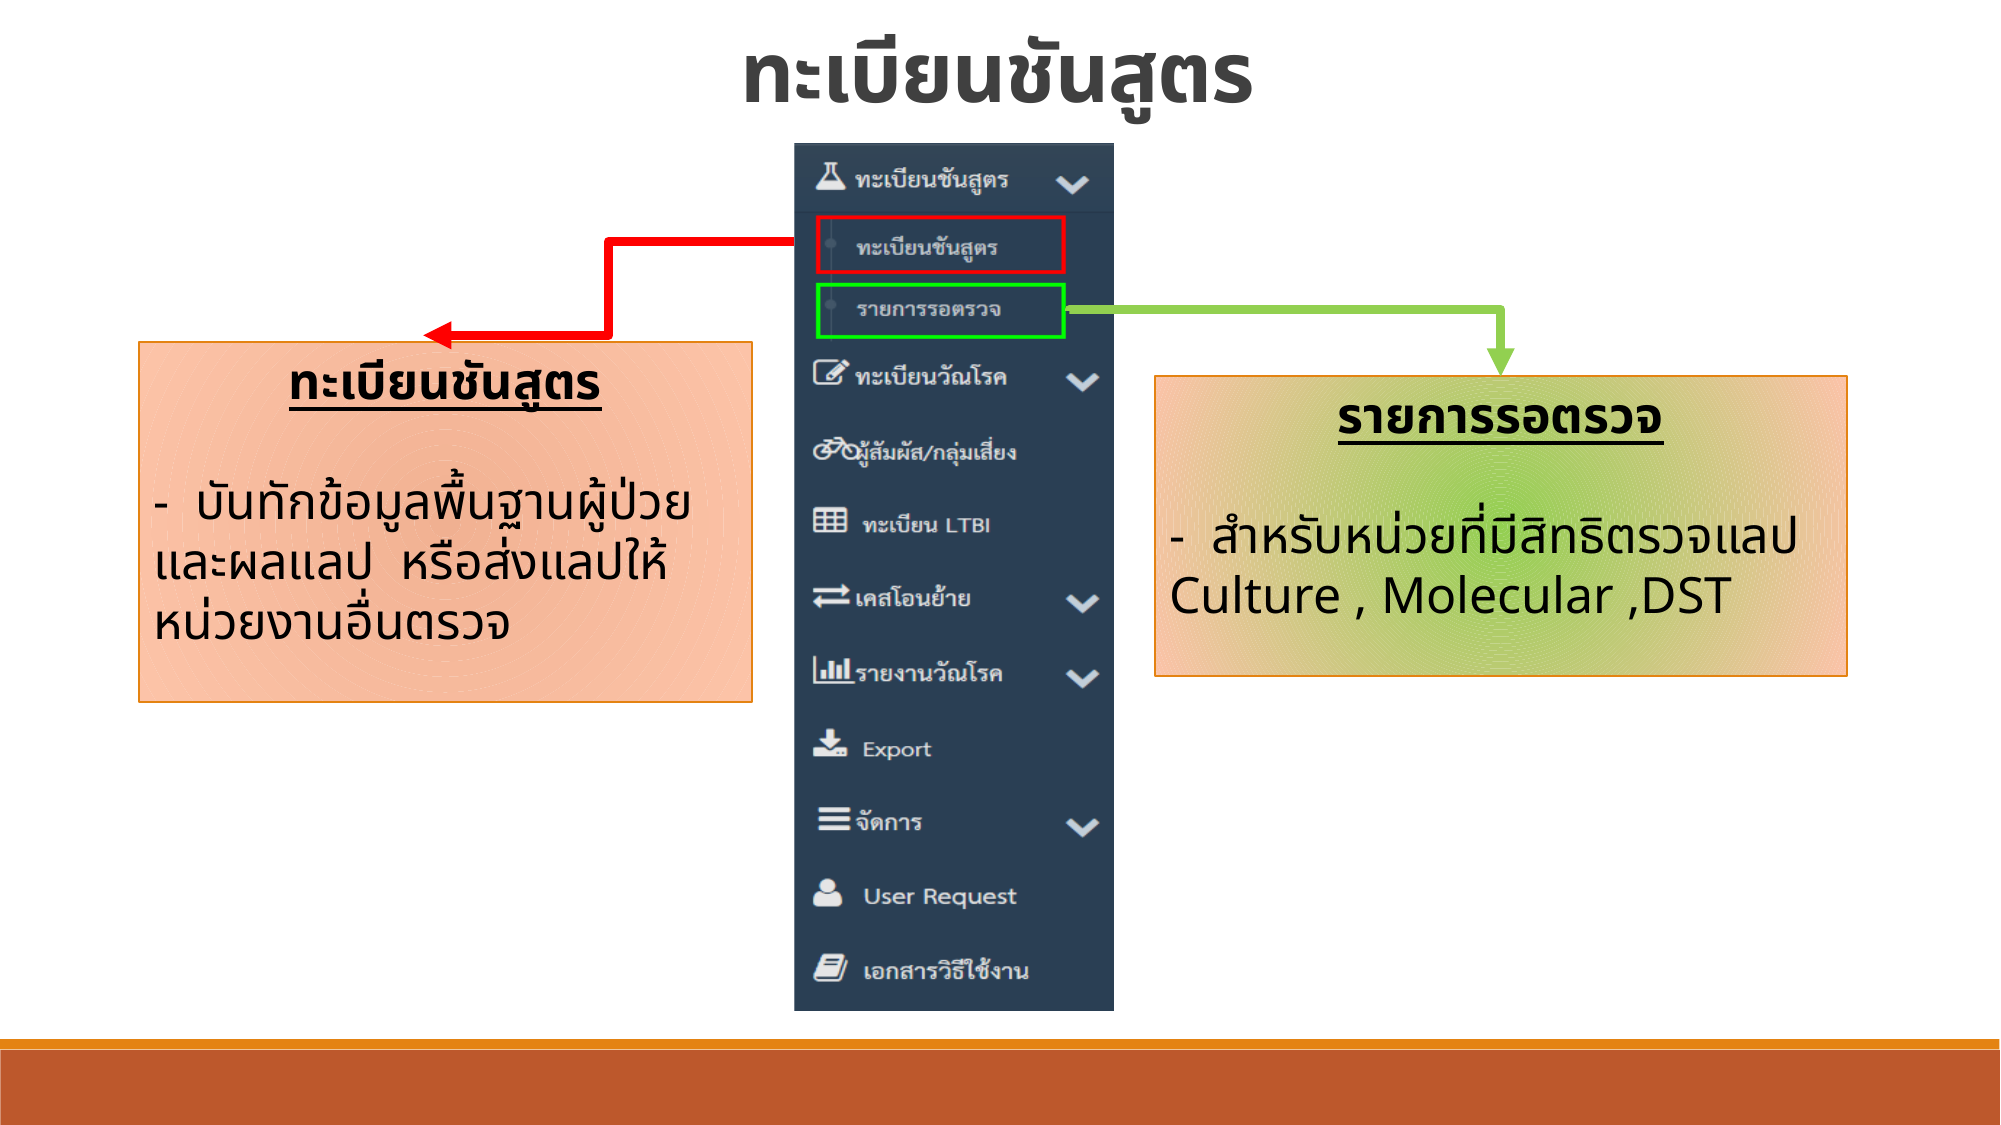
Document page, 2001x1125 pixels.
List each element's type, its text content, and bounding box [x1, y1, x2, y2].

text_box ทะเบียนชันสูตร [725, 26, 1414, 127]
text_box รายการรอตรวจ - สำหรับหน่วยที่มีสิทธิตรวจแลป Culture , Molecular ,DST [1154, 375, 1848, 677]
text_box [422, 241, 795, 336]
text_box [1068, 309, 1502, 377]
text_box ทะเบียนชันสูตร - บันทักข้อมูลพื้นฐานผู้ป่วยและผลแลป หรือส่งแลปให้หน่วยงานอื่นตรวจ [138, 341, 753, 703]
picture [793, 142, 1114, 1012]
